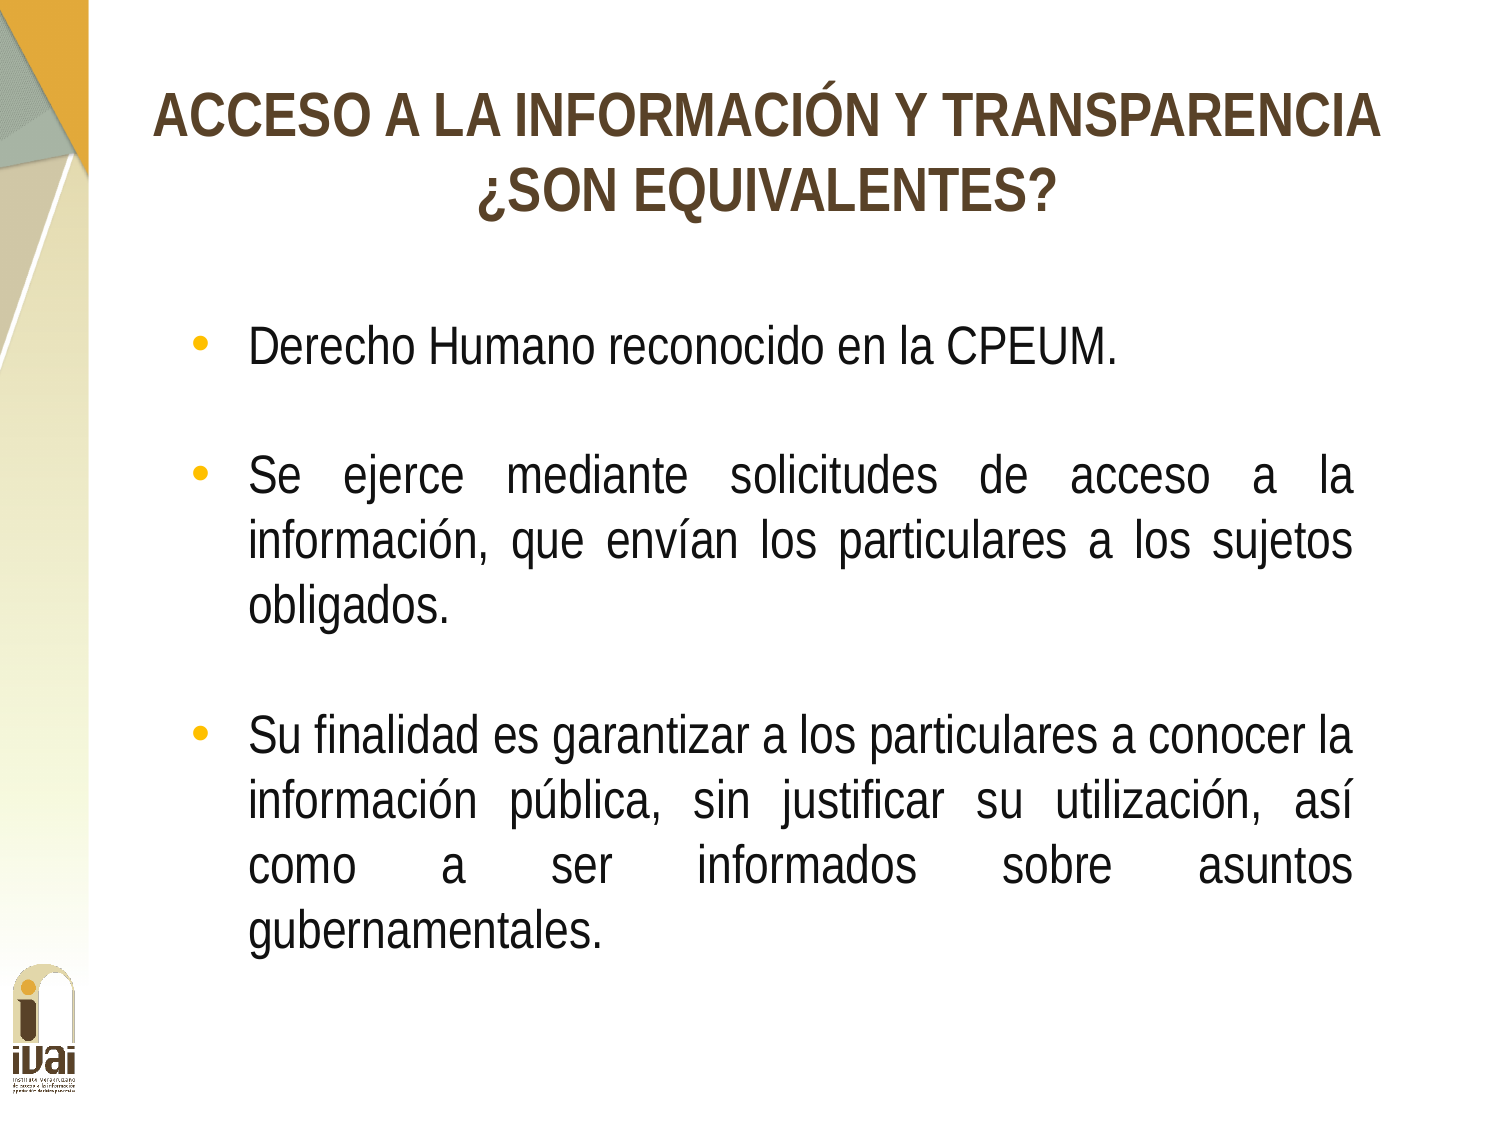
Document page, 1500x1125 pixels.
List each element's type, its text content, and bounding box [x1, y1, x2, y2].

picture [0, 0, 88, 1094]
subtitle ACCESO A LA INFORMACIÓN Y TRANSPARENCIA ¿SON EQUIVALENTES? [112, 66, 1436, 256]
text_box Derecho Humano reconocido en la CPEUM. Se ejerce mediante solicitudes de acceso a la información, que envían los particulares a los sujetos obligados. Su finalidad es garantizar a los particulares a conocer la información pública, sin justificar su utilización, así como a ser informados sobre asuntos gubernamentales. [177, 302, 1371, 967]
